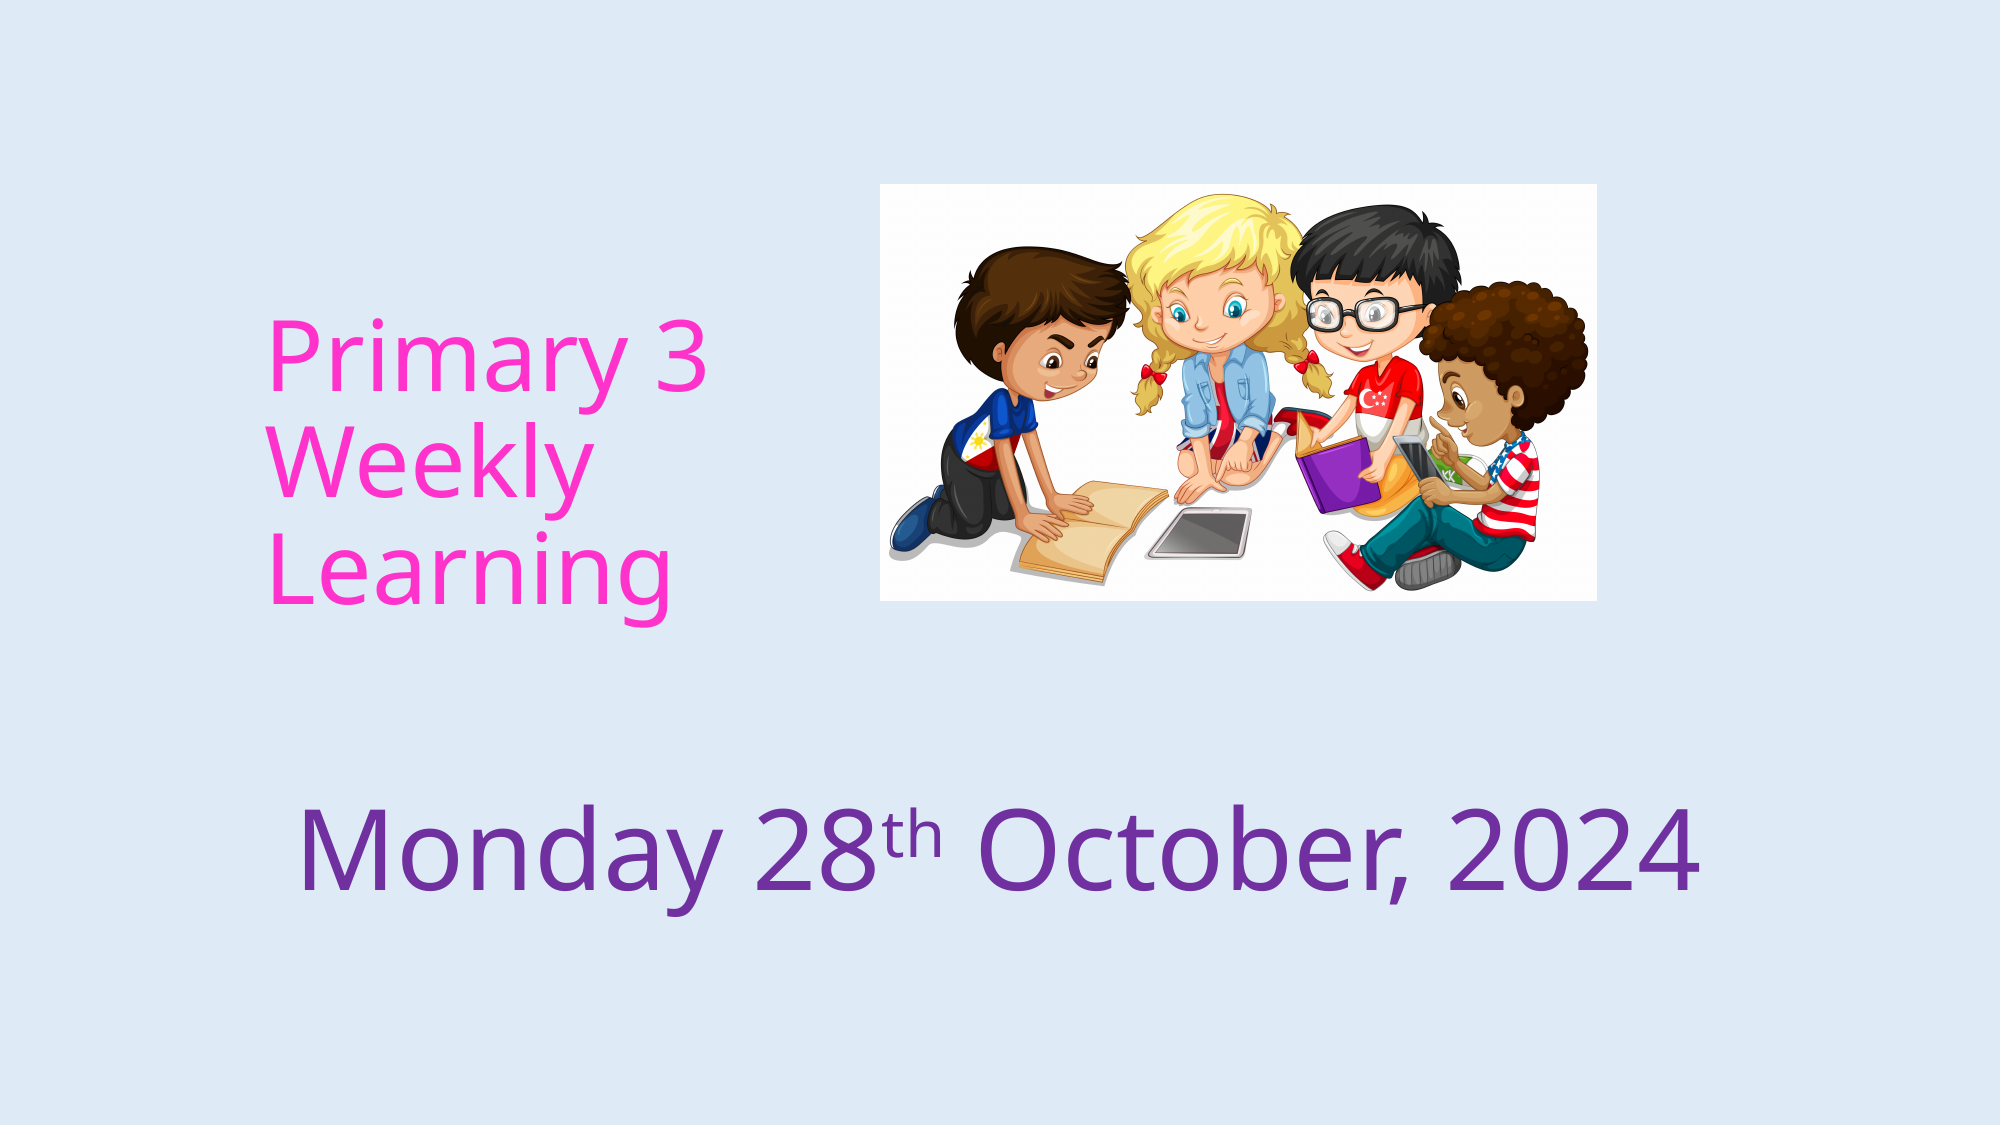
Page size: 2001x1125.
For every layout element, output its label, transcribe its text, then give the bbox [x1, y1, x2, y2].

subtitle Monday 28th October, 2024 [109, 786, 1888, 1047]
text_box [858, 117, 1659, 712]
title Primary 3 Weekly Learning [249, 78, 1709, 752]
picture [880, 184, 1597, 601]
